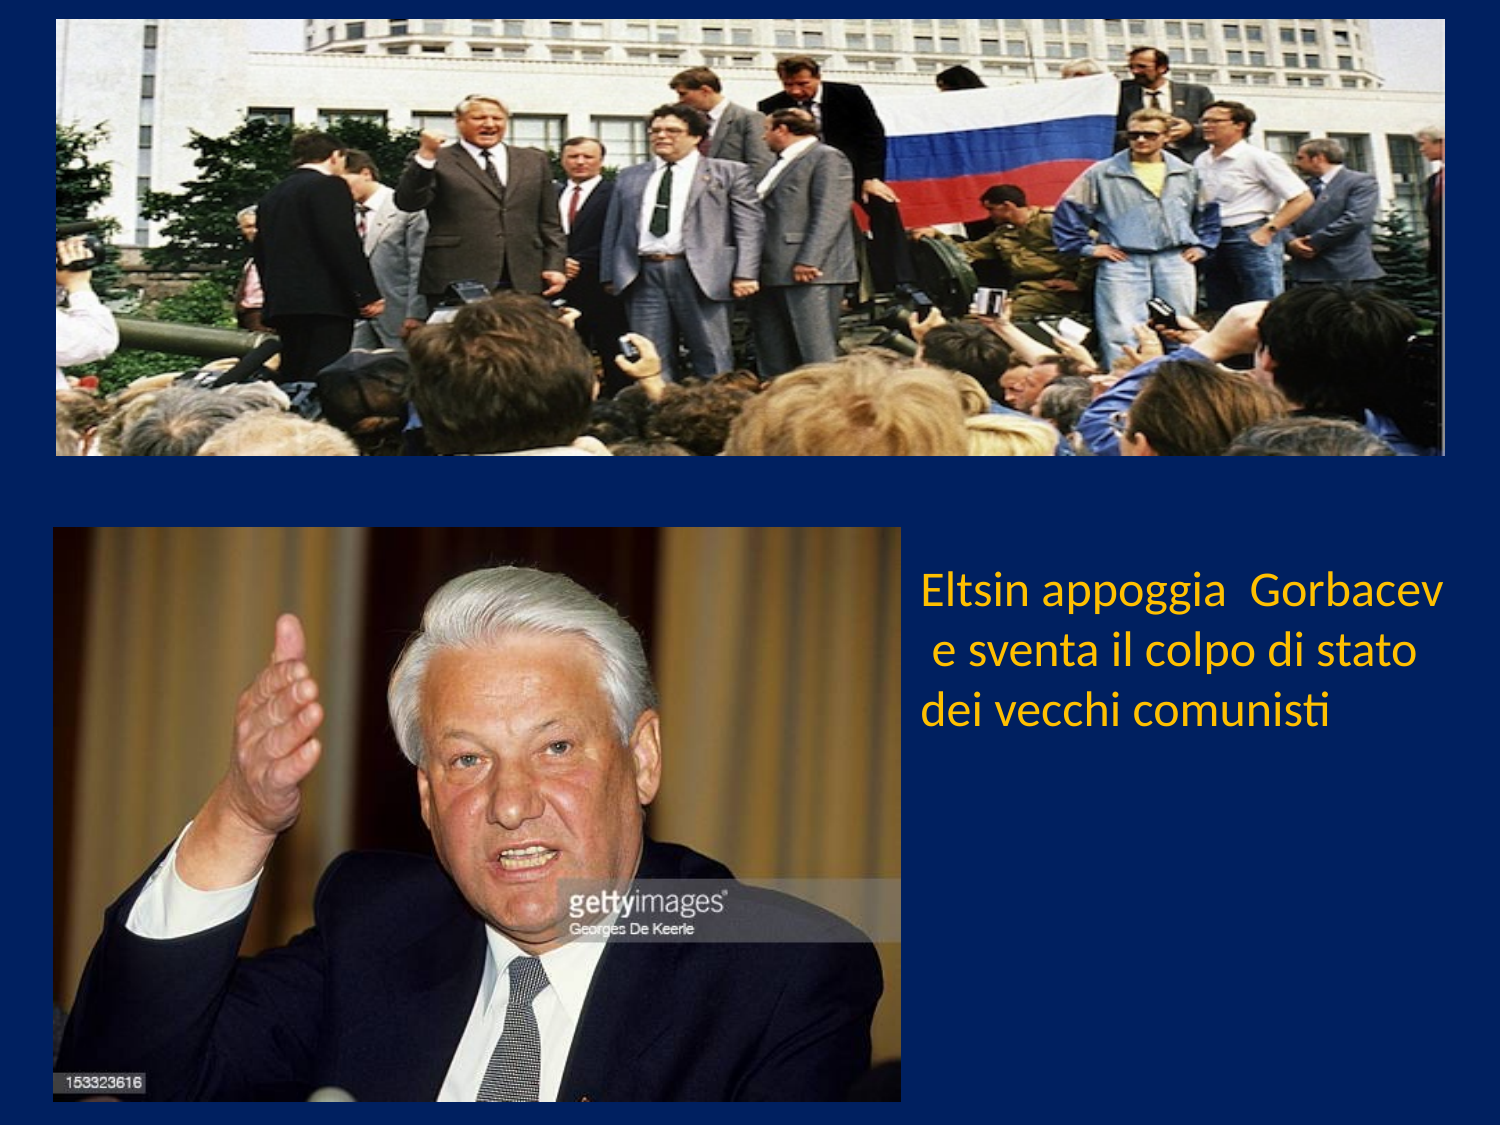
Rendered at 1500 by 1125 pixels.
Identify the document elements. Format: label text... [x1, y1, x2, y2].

text_box Eltsin appoggia Gorbacev e sventa il colpo di stato dei vecchi comunisti [907, 549, 1459, 744]
picture [53, 526, 901, 1102]
picture [55, 18, 1445, 456]
